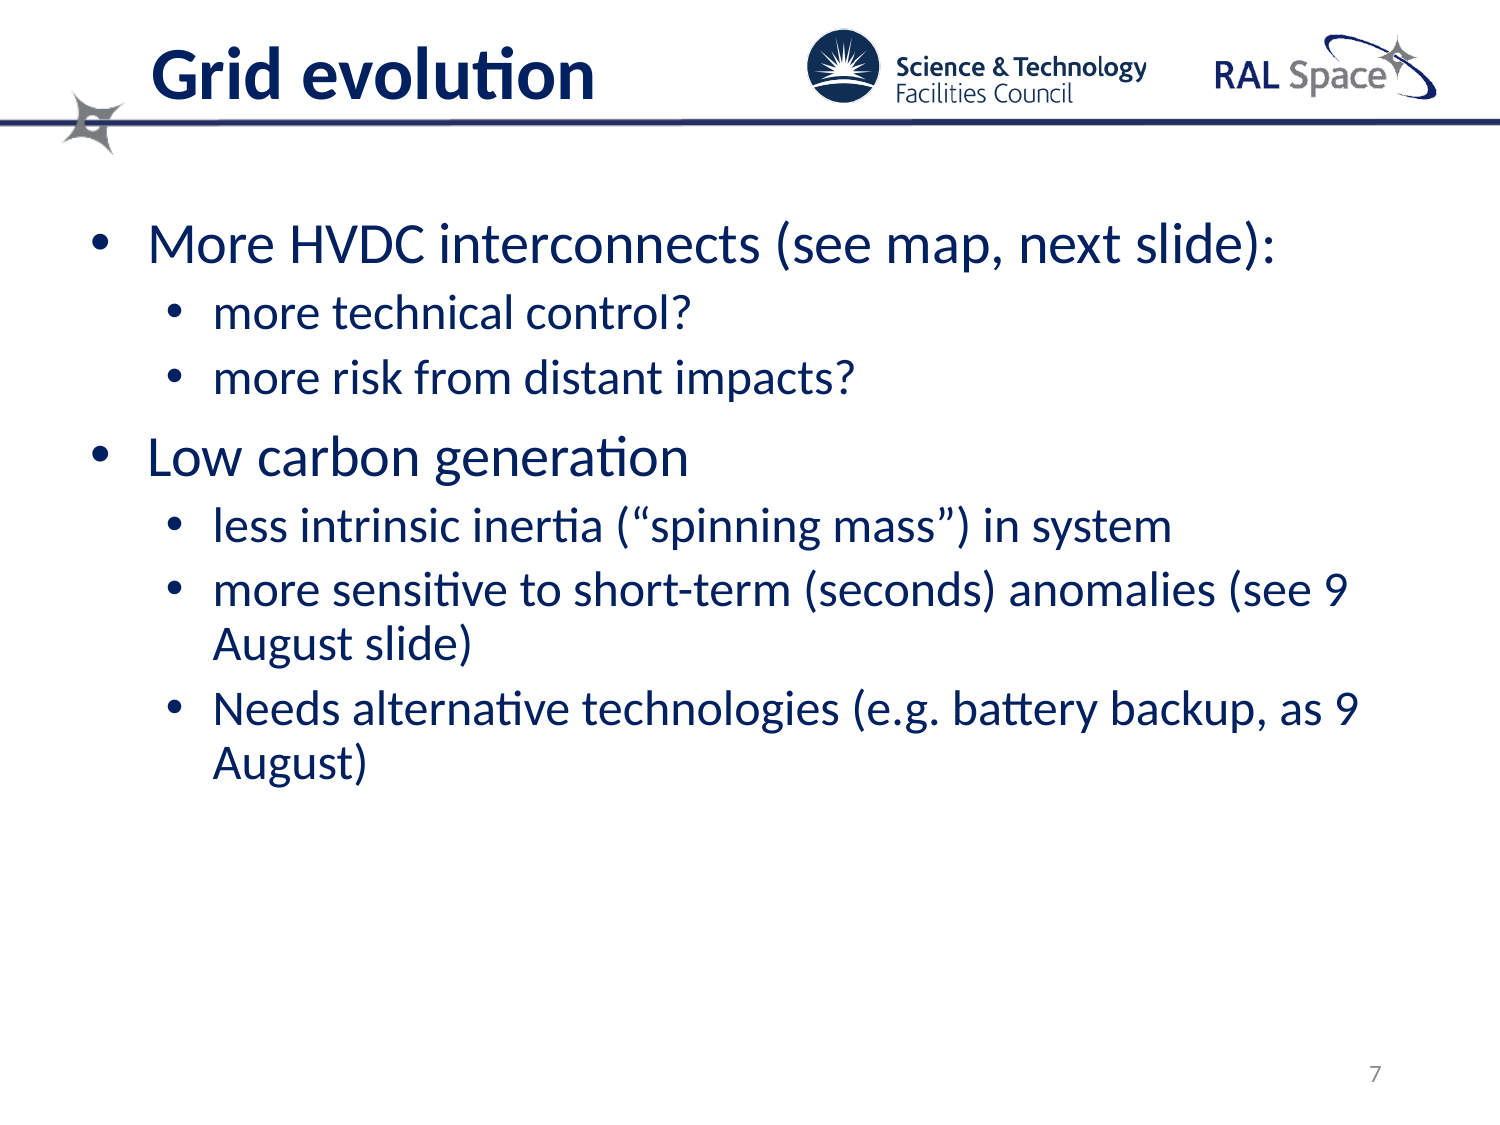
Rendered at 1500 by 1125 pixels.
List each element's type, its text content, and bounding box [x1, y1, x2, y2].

list More HVDC interconnects (see map, next slide): more technical control? more risk from distant impacts? Low carbon generation less intrinsic inertia (“spinning mass”) in system more sensitive to short-term (seconds) anomalies (see 9 August slide) Needs alternative technologies (e.g. battery backup, as 9 August) [76, 205, 1397, 1022]
slide_number 7 [1059, 1042, 1397, 1103]
picture [0, 28, 1500, 177]
title Grid evolution [136, 27, 1047, 111]
